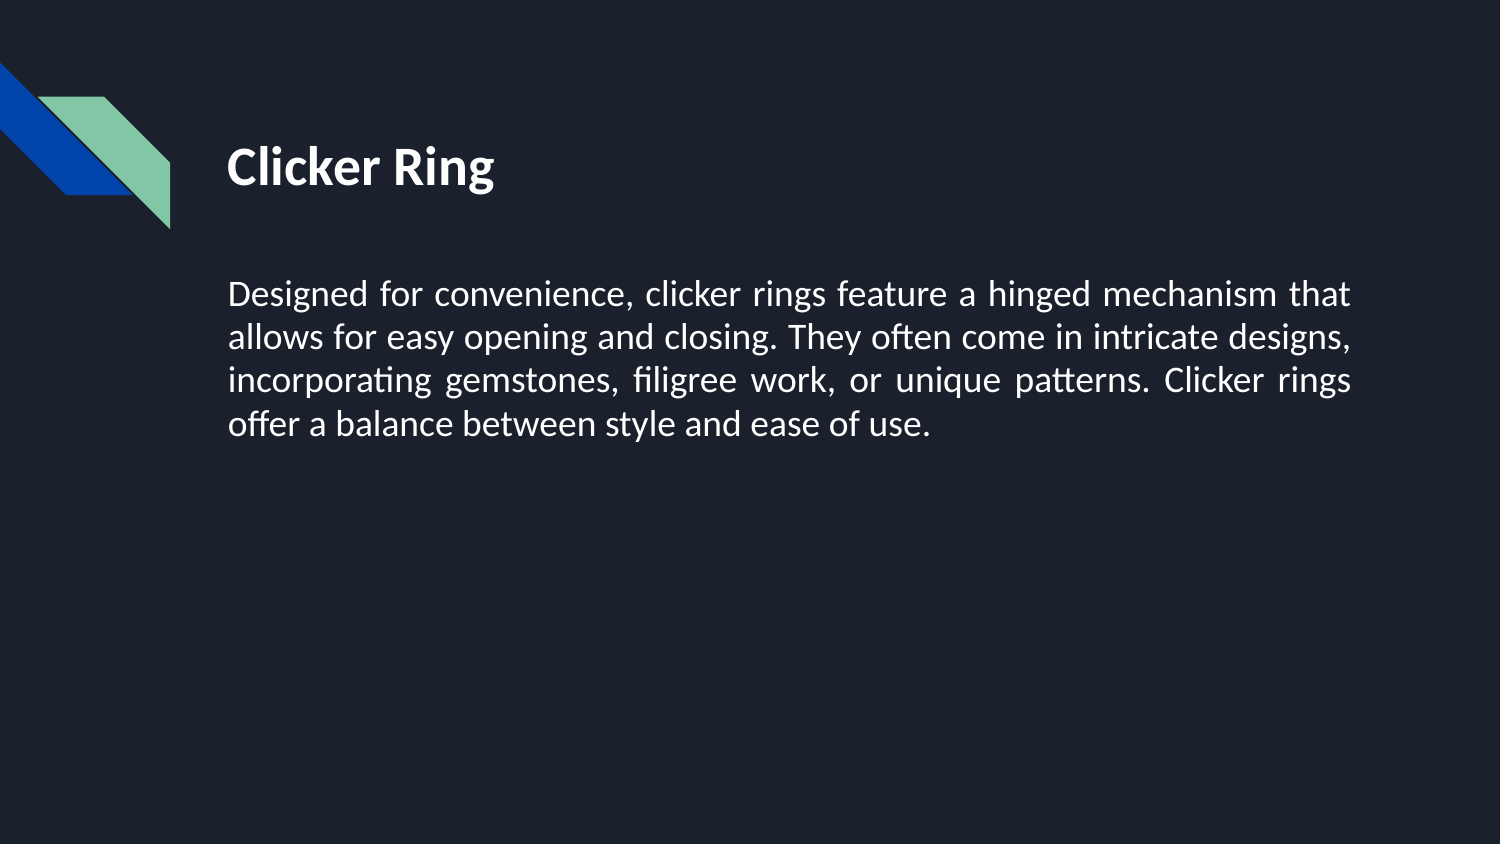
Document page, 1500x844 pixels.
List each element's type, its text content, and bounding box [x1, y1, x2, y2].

title Clicker Ring [212, 64, 1368, 215]
list Designed for convenience, clicker rings feature a hinged mechanism that allows for easy opening and closing. They often come in intricate designs, incorporating gemstones, filigree work, or unique patterns. Clicker rings offer a balance between style and ease of use. [212, 257, 1368, 735]
